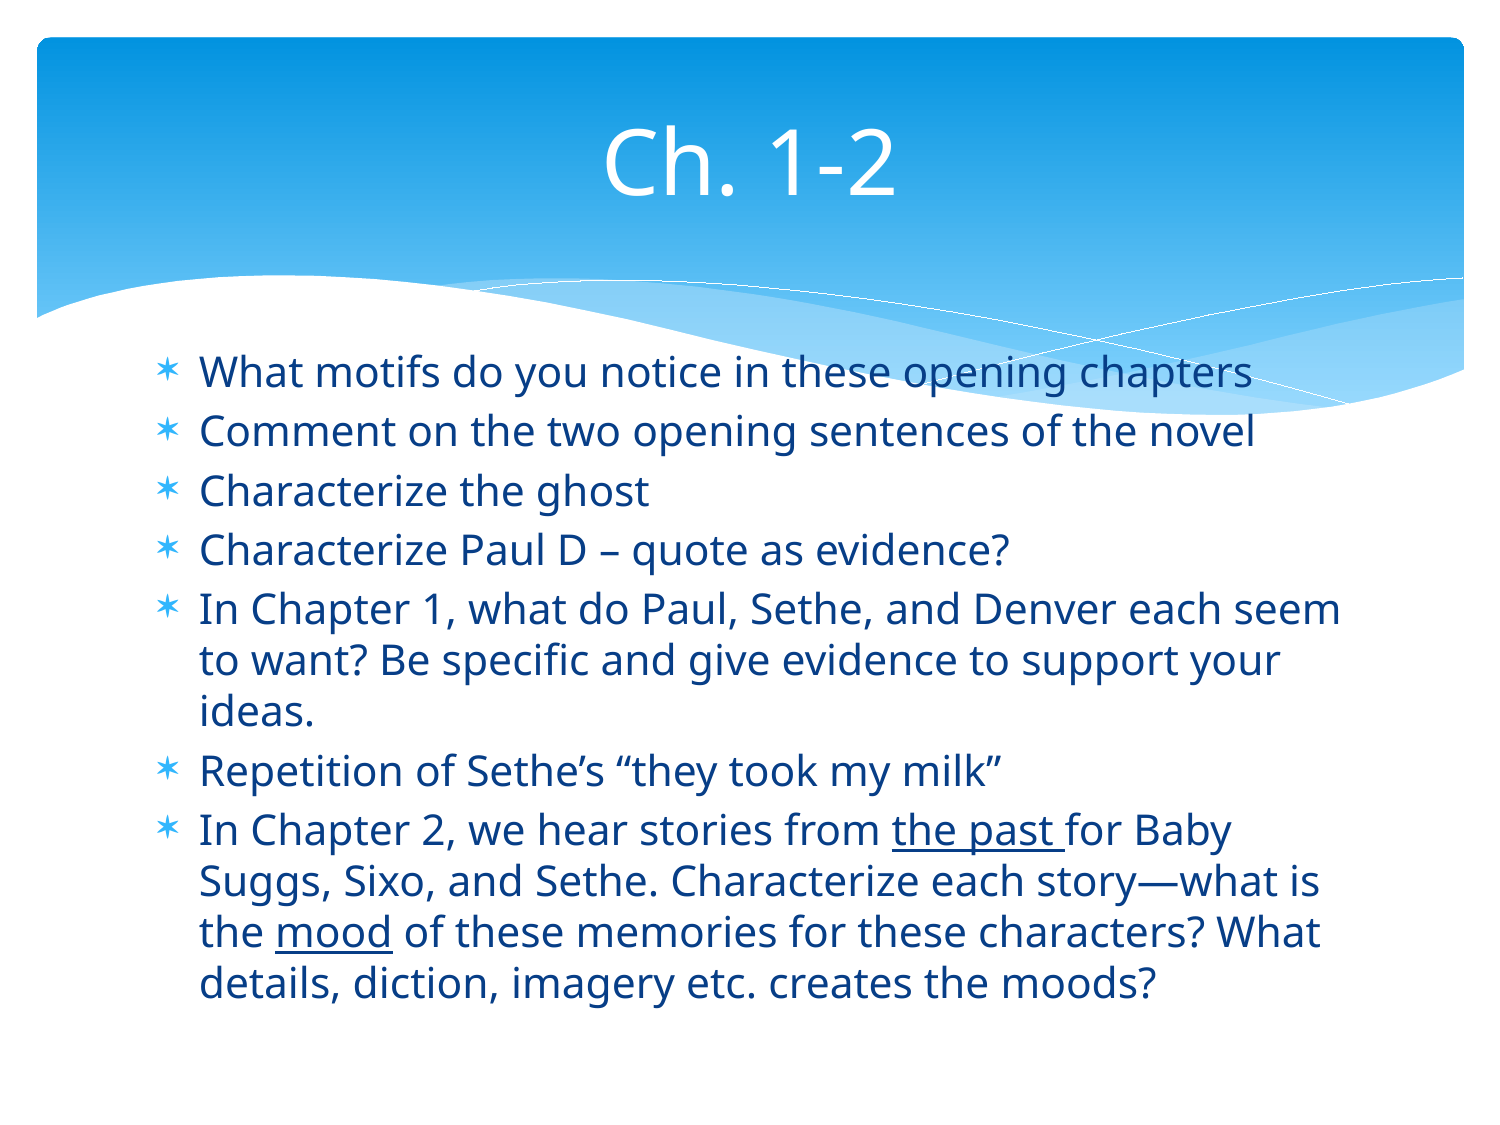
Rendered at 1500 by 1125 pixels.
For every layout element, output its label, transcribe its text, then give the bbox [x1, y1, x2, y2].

list What motifs do you notice in these opening chapters Comment on the two opening sentences of the novel Characterize the ghost Characterize Paul D – quote as evidence? In Chapter 1, what do Paul, Sethe, and Denver each seem to want? Be specific and give evidence to support your ideas. Repetition of Sethe’s “they took my milk” In Chapter 2, we hear stories from the past for Baby Suggs, Sixo, and Sethe. Characterize each story—what is the mood of these memories for these characters? What details, diction, imagery etc. creates the moods? [142, 337, 1358, 1025]
title Ch. 1-2 [75, 55, 1425, 261]
